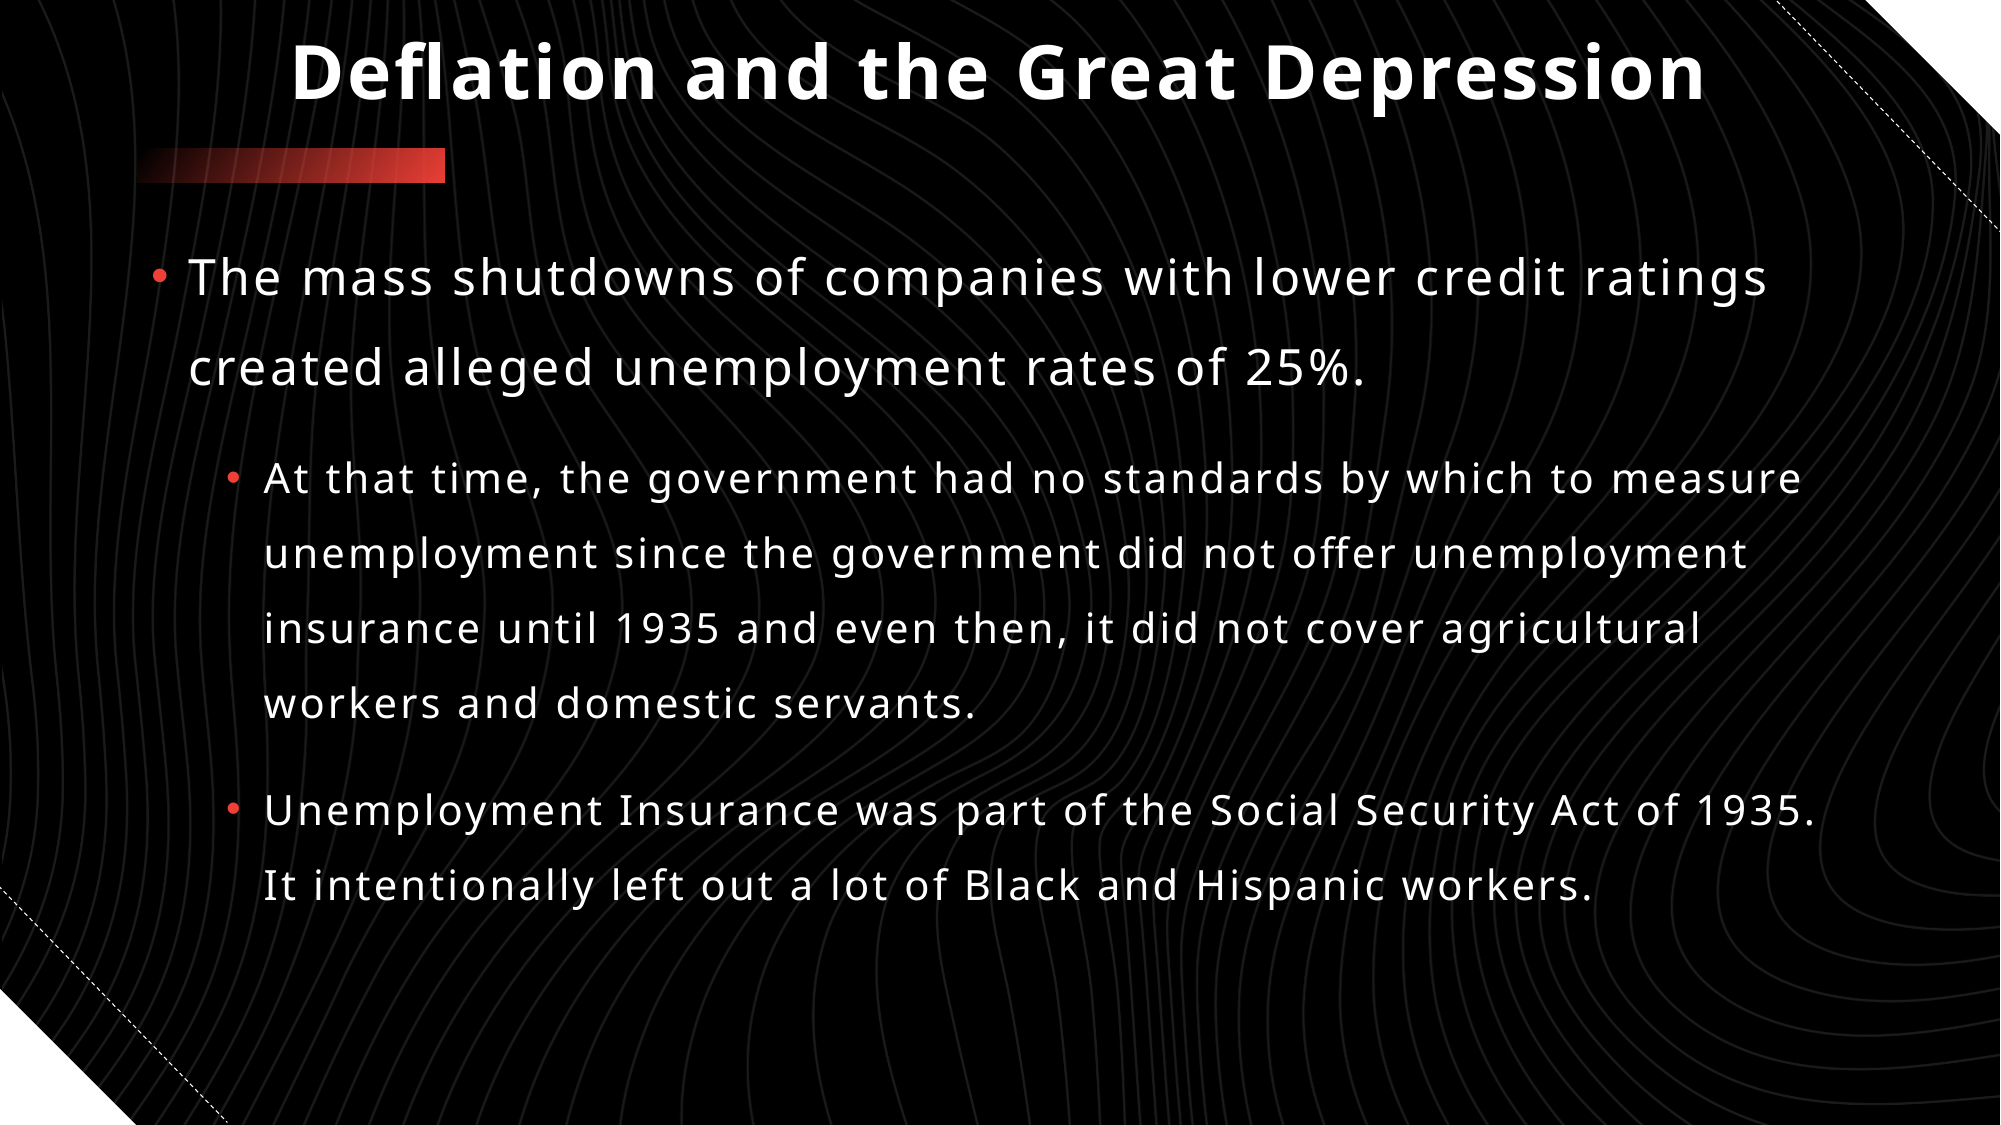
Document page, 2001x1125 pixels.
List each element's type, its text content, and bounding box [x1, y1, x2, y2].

list The mass shutdowns of companies with lower credit ratings created alleged unemployment rates of 25%. At that time, the government had no standards by which to measure unemployment since the government did not offer unemployment insurance until 1935 and even then, it did not cover agricultural workers and domestic servants. Unemployment Insurance was part of the Social Security Act of 1935. It intentionally left out a lot of Black and Hispanic workers. [136, 207, 1864, 946]
title Deflation and the Great Depression [136, 27, 1863, 124]
